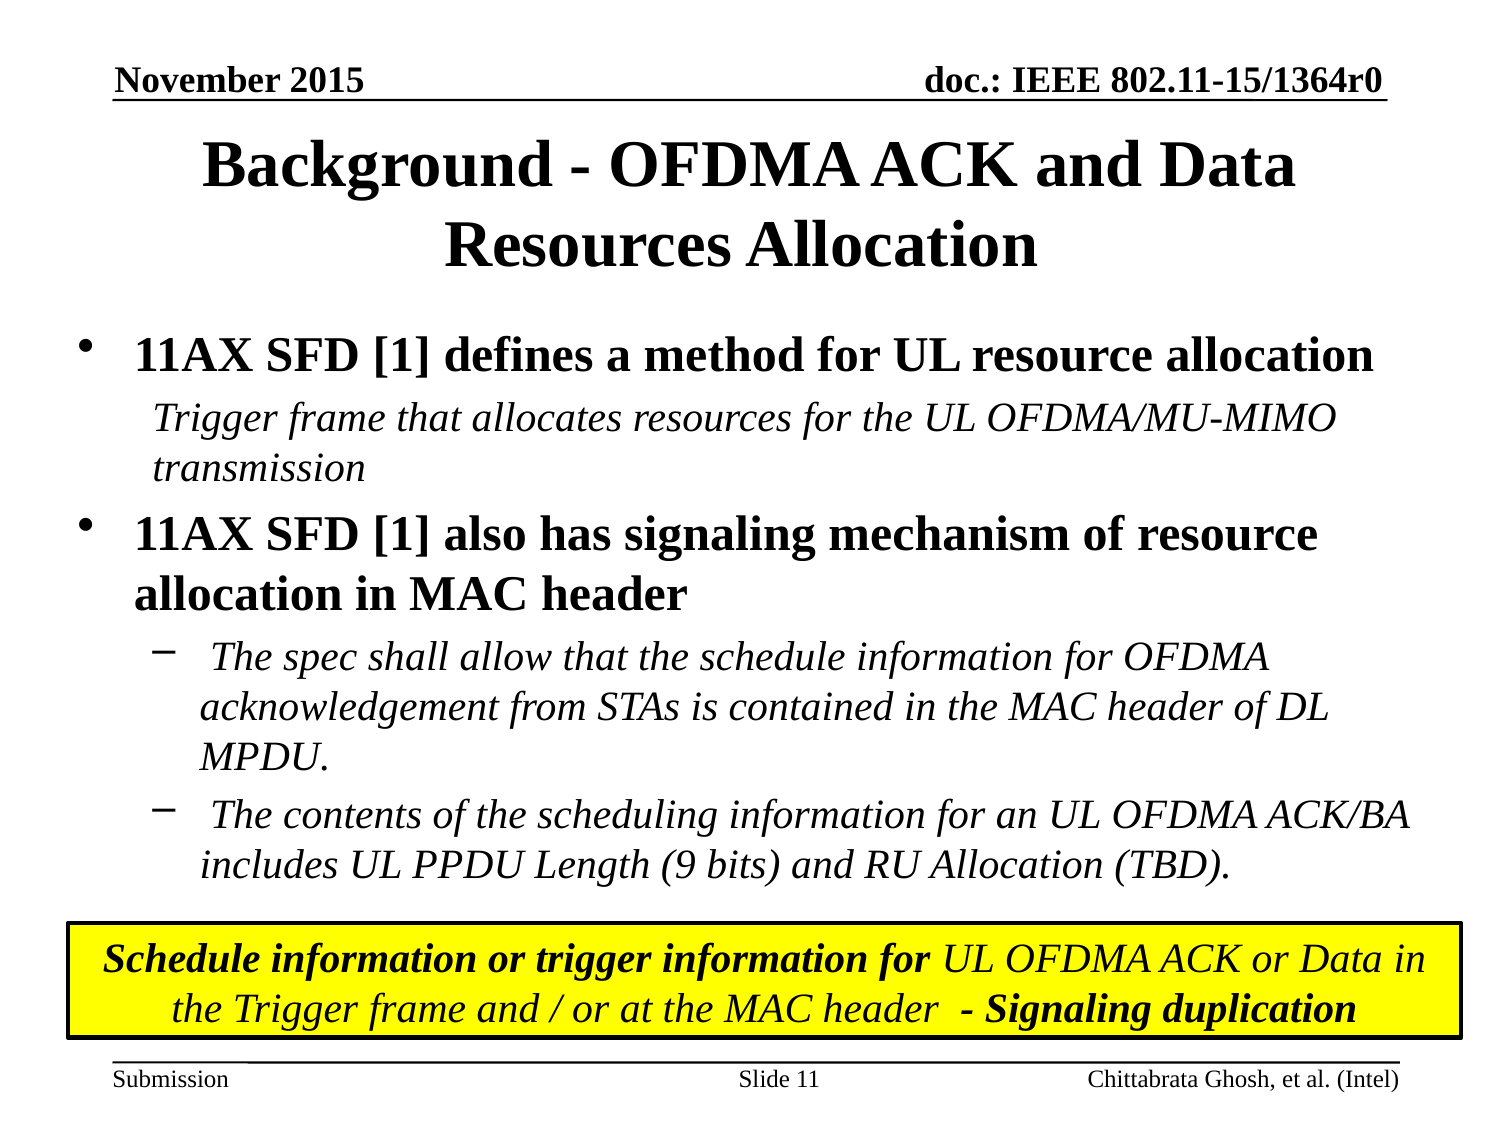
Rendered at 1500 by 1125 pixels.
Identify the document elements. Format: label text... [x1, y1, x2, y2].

text_box Schedule information or trigger information for UL OFDMA ACK or Data in the Trigger frame and / or at the MAC header - Signaling duplication [68, 923, 1462, 1038]
slide_number Slide 11 [737, 1061, 821, 1093]
title Background - OFDMA ACK and Data Resources Allocation [112, 112, 1388, 288]
text_box Chittabrata Ghosh, et al. (Intel) [1087, 1062, 1400, 1093]
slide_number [114, 54, 368, 101]
list 11AX SFD [1] defines a method for UL resource allocation Trigger frame that allocates resources for the UL OFDMA/MU-MIMO transmission 11AX SFD [1] also has signaling mechanism of resource allocation in MAC header The spec shall allow that the schedule information for OFDMA acknowledgement from STAs is contained in the MAC header of DL MPDU. The contents of the scheduling information for an UL OFDMA ACK/BA includes UL PPDU Length (9 bits) and RU Allocation (TBD). [62, 313, 1463, 990]
